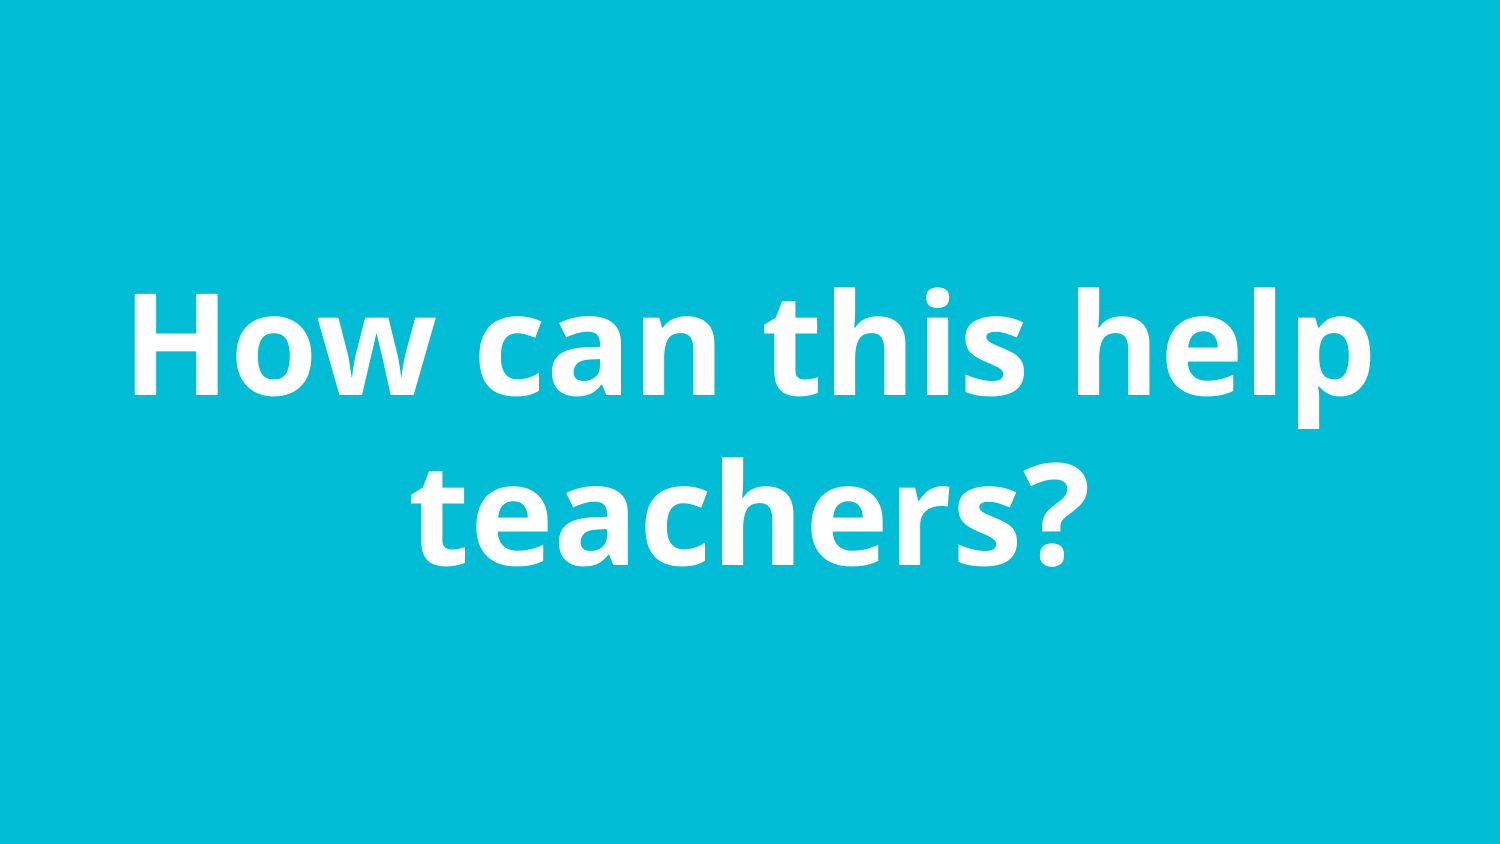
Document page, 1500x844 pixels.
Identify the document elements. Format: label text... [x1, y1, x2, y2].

title How can this help teachers? [0, 235, 1500, 609]
